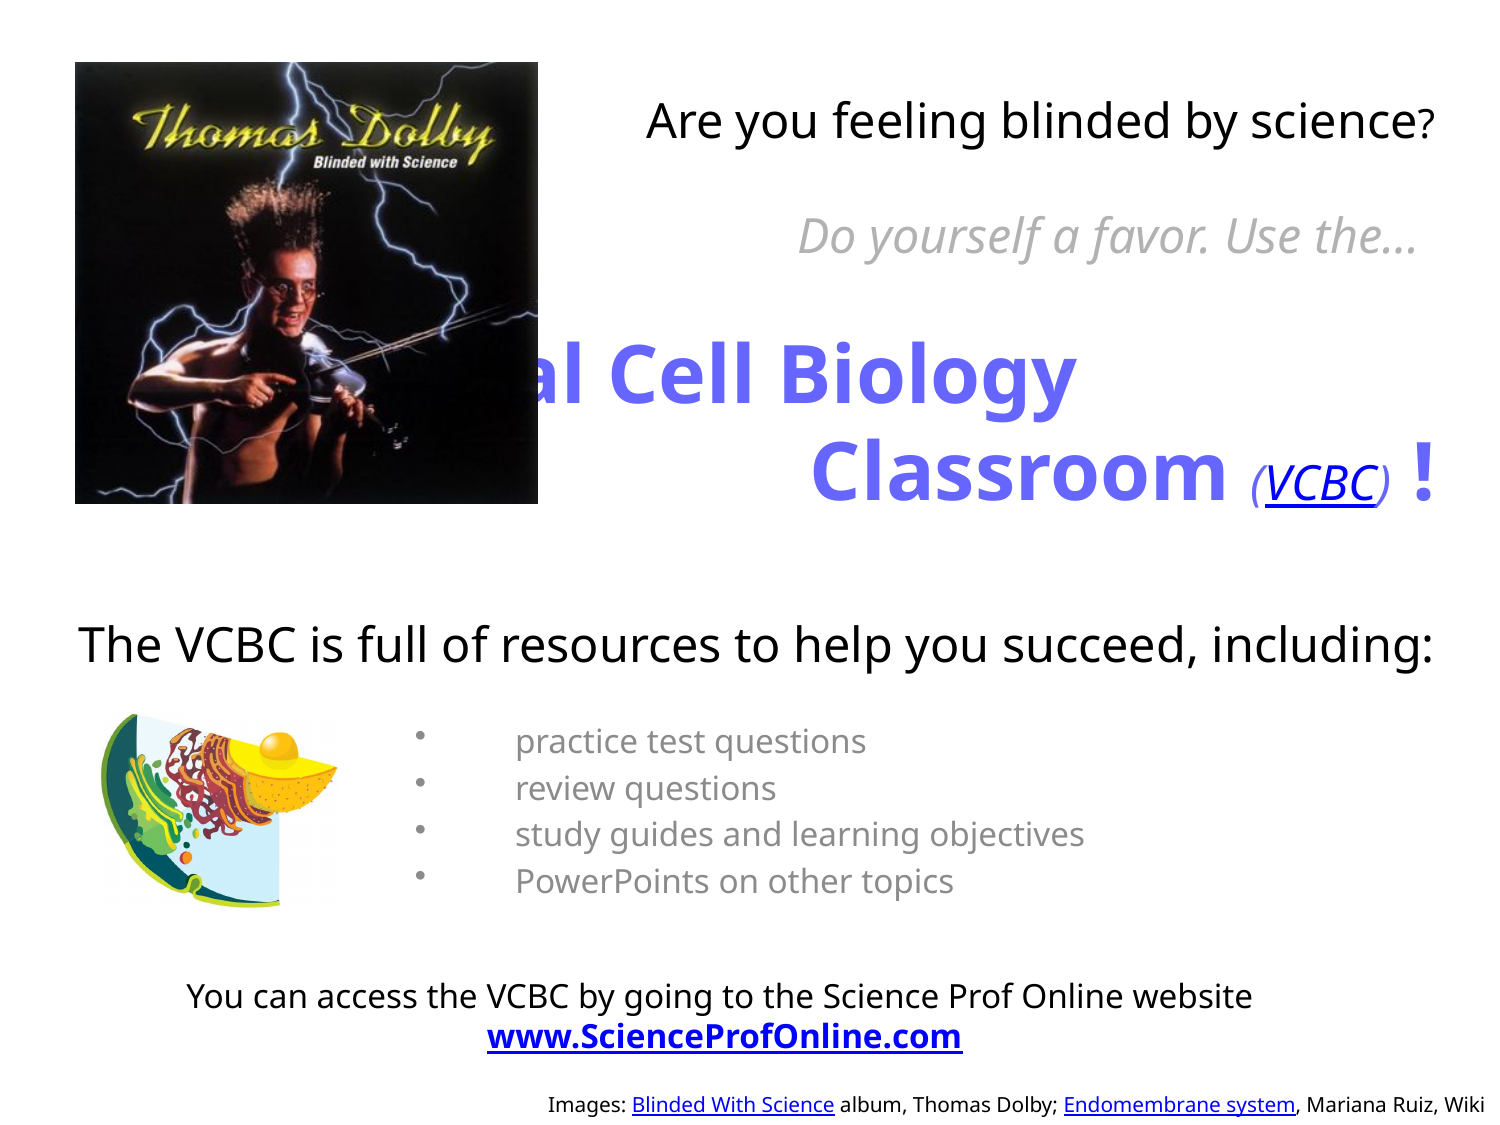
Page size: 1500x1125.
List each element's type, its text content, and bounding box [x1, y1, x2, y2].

title Are you feeling blinded by science? Do yourself a favor. Use the… Virtual Cell Biology Classroom (VCBC) ! The VCBC is full of resources to help you succeed, including: [50, 62, 1450, 700]
text_box Images: Blinded With Science album, Thomas Dolby; Endomembrane system, Mariana Ruiz, Wiki [362, 1084, 1500, 1125]
subtitle practice test questions review questions study guides and learning objectives PowerPoints on other topics [399, 712, 1413, 967]
picture [74, 62, 538, 505]
text_box You can access the VCBC by going to the Science Prof Online website www.ScienceProfOnline.com [0, 967, 1450, 1068]
picture [99, 712, 338, 908]
